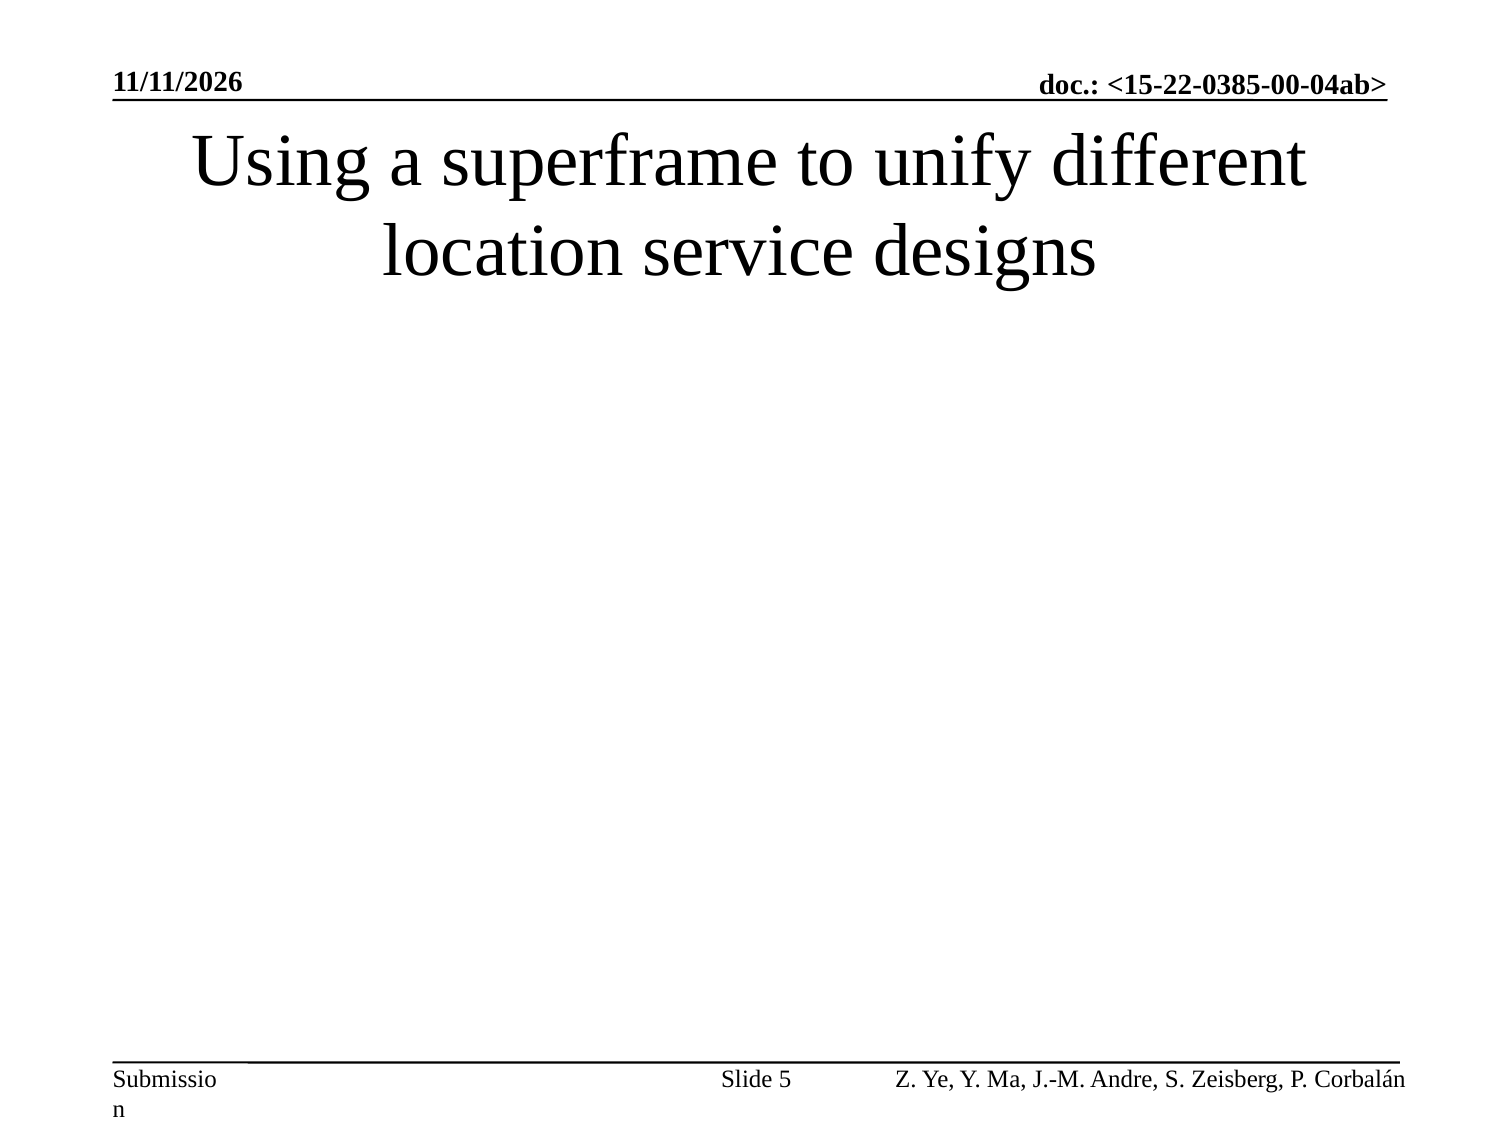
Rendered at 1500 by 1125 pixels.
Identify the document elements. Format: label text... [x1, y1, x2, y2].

footer Z. Ye, Y. Ma, J.-M. Andre, S. Zeisberg, P. Corbalán [868, 1062, 1413, 1093]
title Using a superframe to unify different location service designs [112, 112, 1388, 288]
slide_number Slide 5 [712, 1062, 800, 1093]
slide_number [112, 62, 375, 98]
